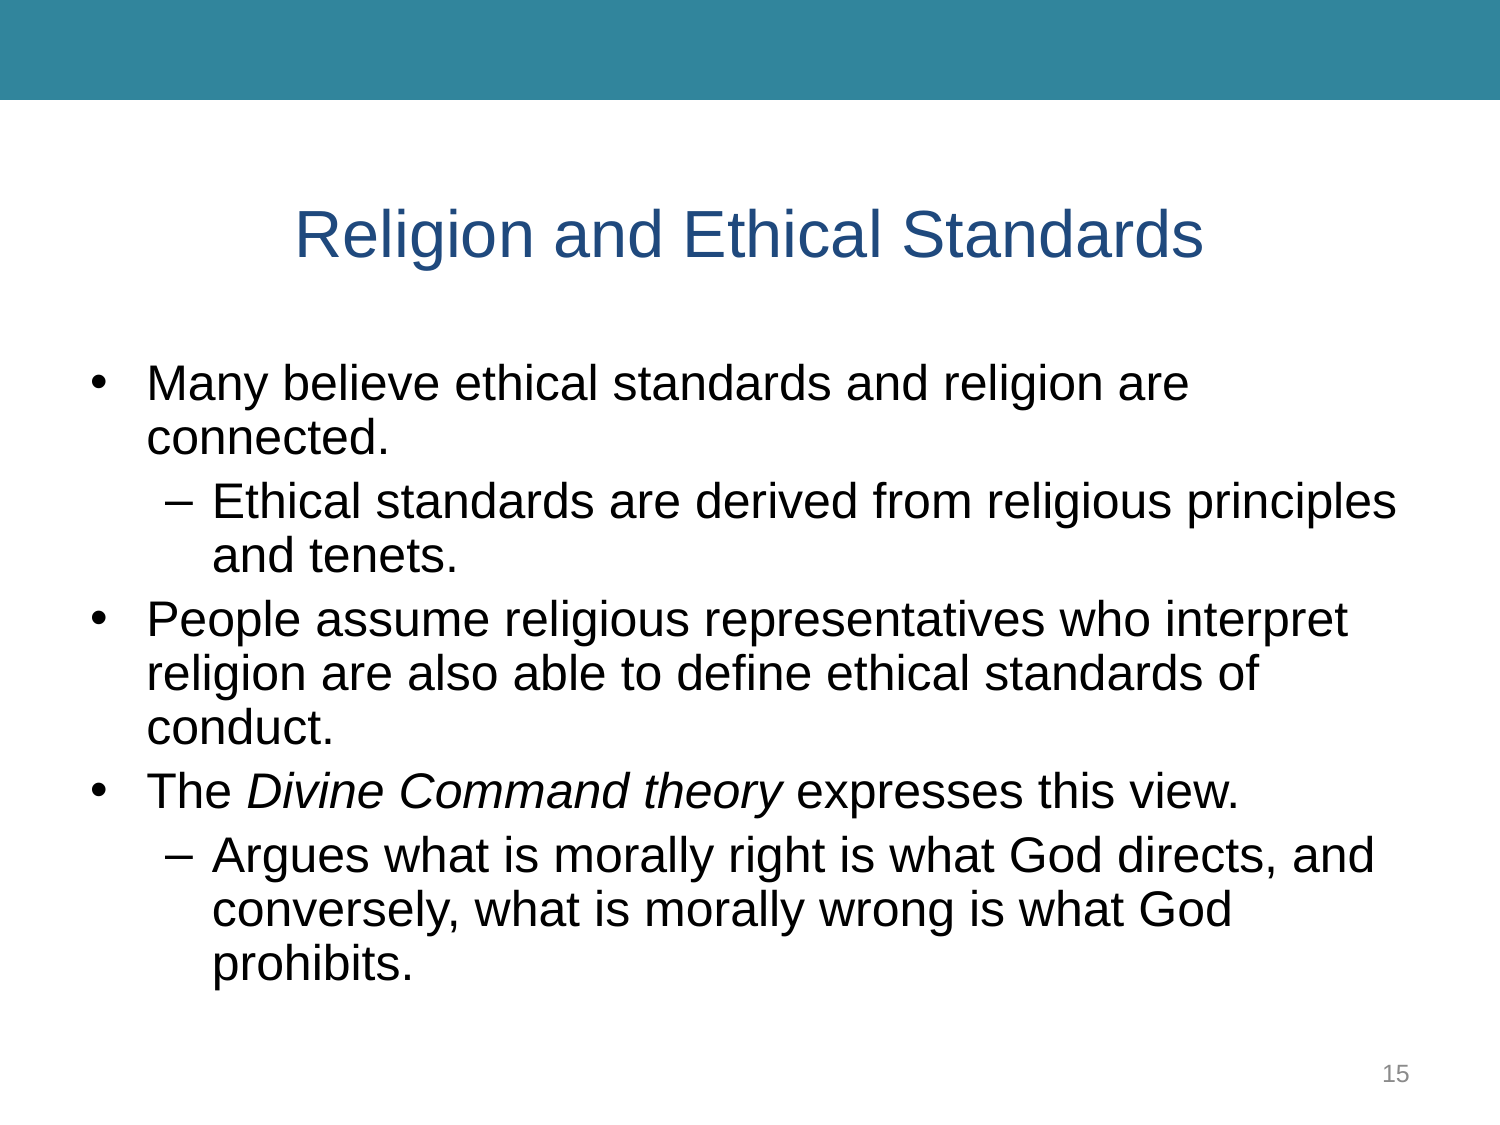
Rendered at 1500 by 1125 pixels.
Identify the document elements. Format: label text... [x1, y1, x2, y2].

list Many believe ethical standards and religion are connected. Ethical standards are derived from religious principles and tenets. People assume religious representatives who interpret religion are also able to define ethical standards of conduct. The Divine Command theory expresses this view. Argues what is morally right is what God directs, and conversely, what is morally wrong is what God prohibits. [75, 350, 1425, 1005]
slide_number 15 [1350, 1042, 1425, 1103]
title Religion and Ethical Standards [75, 137, 1425, 325]
